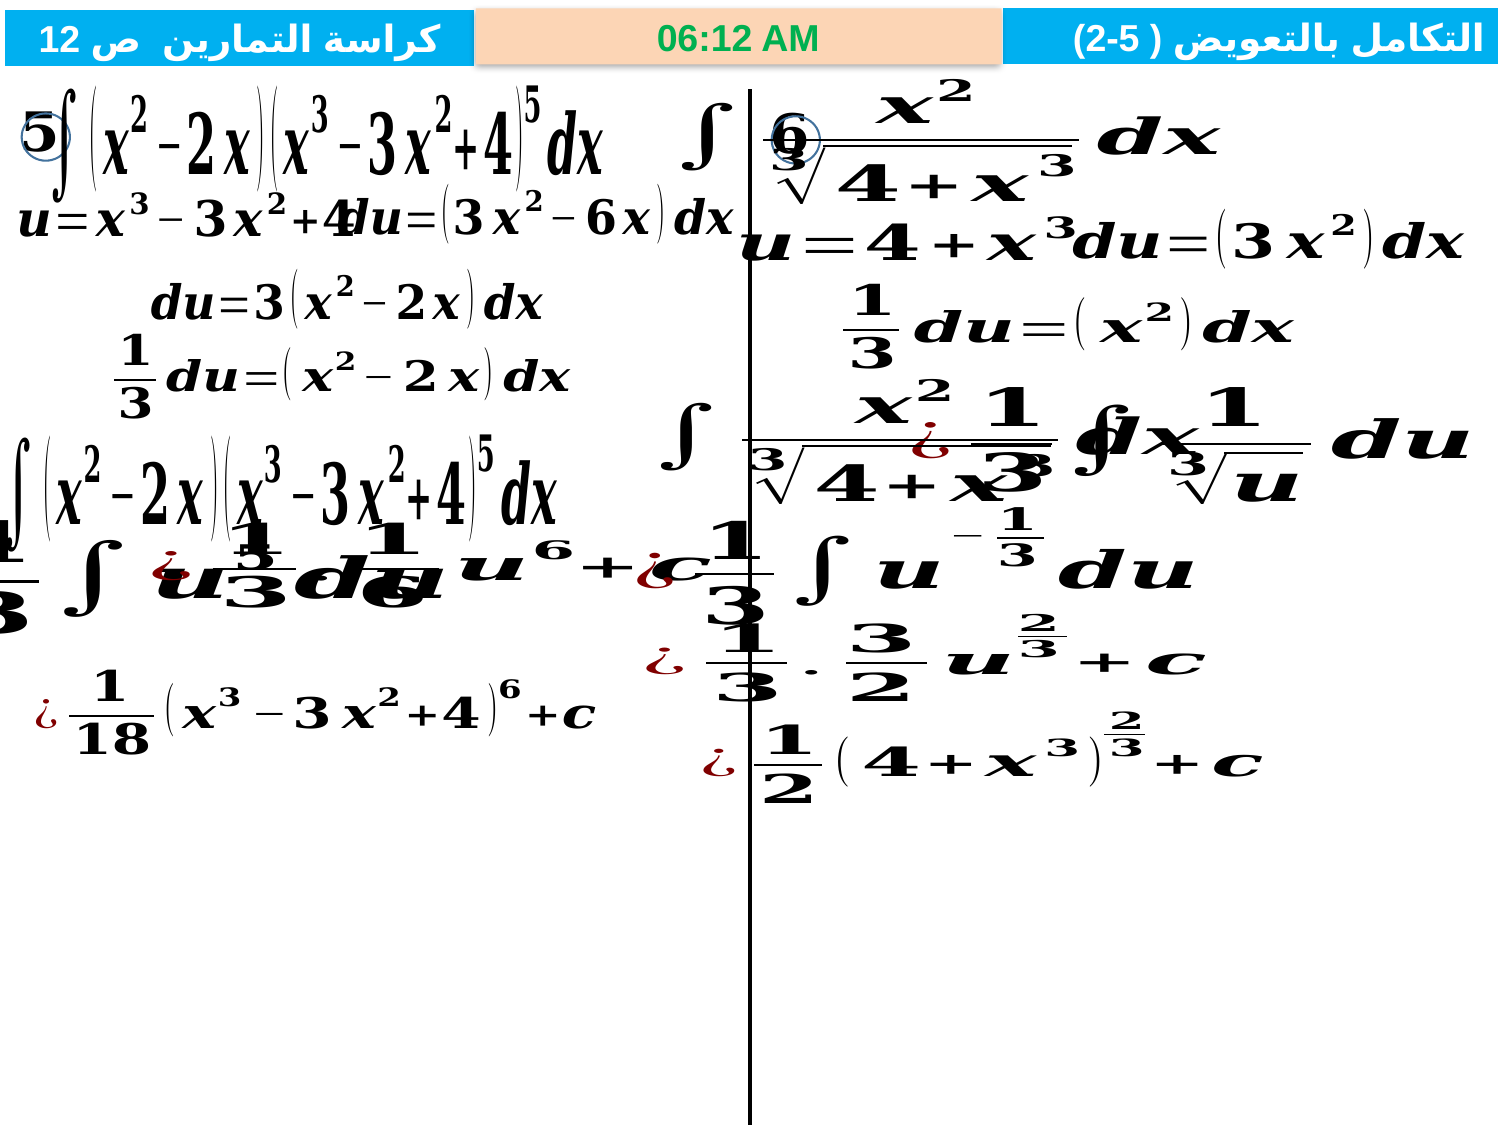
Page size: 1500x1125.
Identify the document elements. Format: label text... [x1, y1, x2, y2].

text_box 21/03/2021 04:56 م [475, 8, 1002, 65]
text_box التكامل بالتعويض ( 5-2) [1000, 5, 1500, 67]
text_box كراسة التمارين ص 12 [2, 6, 477, 69]
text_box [769, 106, 820, 167]
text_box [19, 103, 70, 165]
